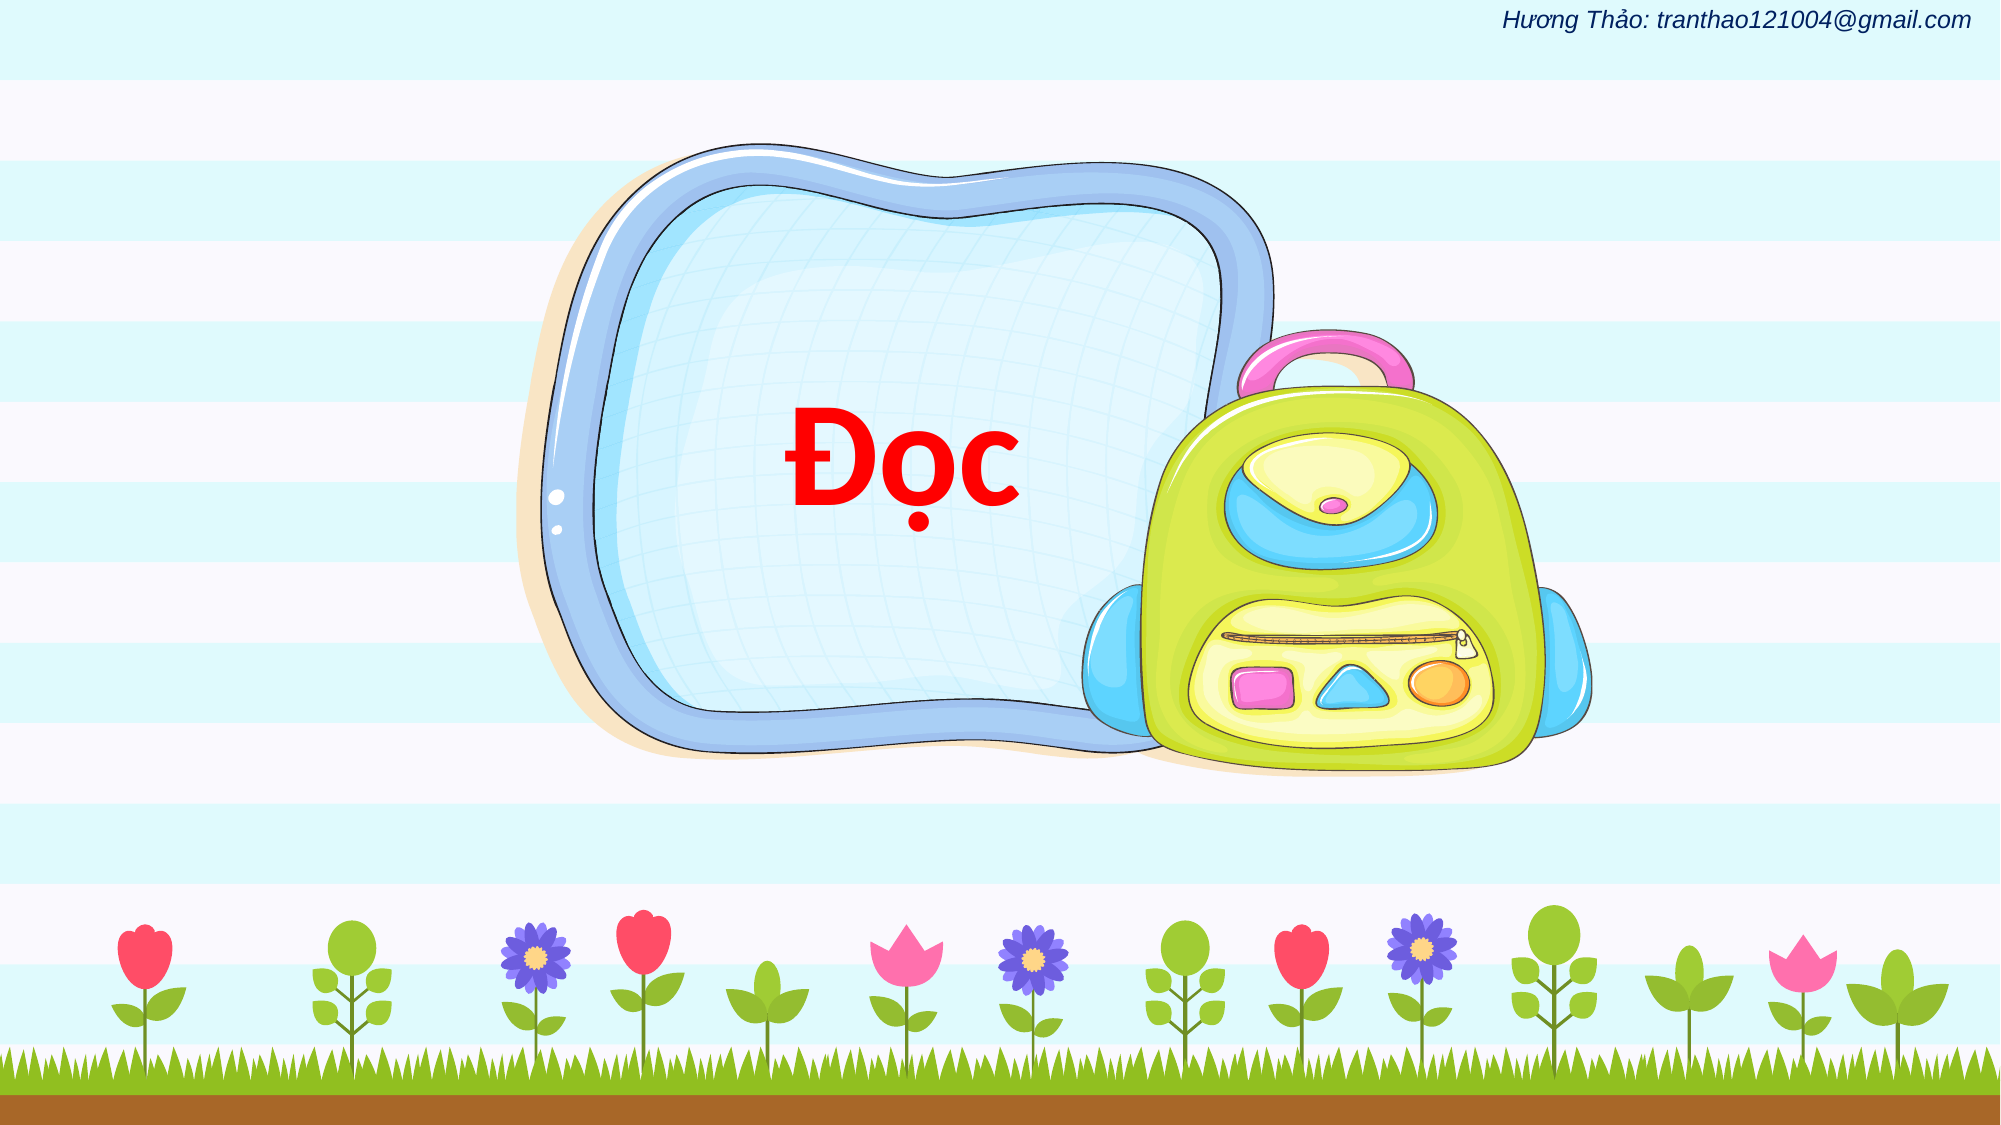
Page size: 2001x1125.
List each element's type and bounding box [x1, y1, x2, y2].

text_box [516, 143, 1593, 777]
